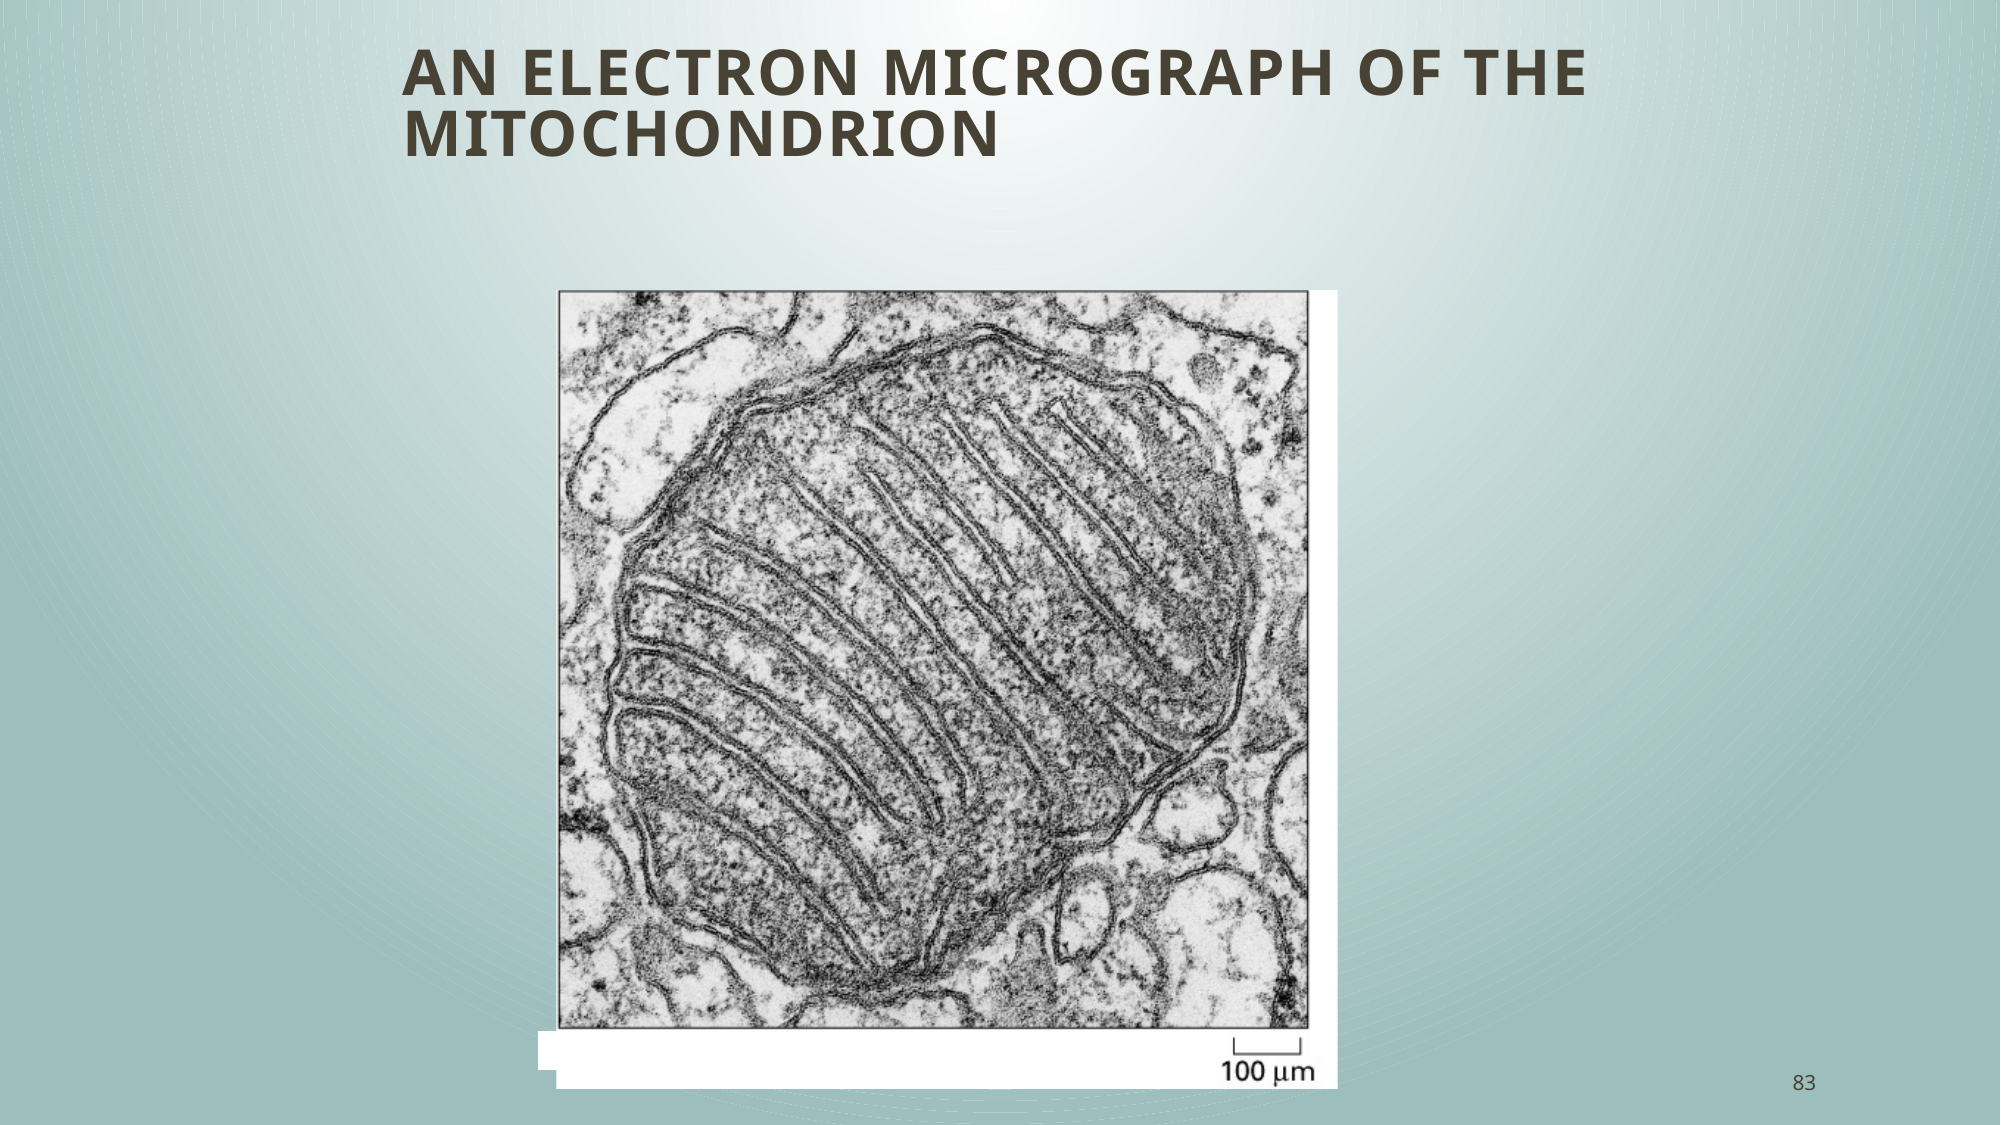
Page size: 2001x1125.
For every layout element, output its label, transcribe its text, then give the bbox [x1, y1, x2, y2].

slide_number 83 [1777, 1061, 1938, 1107]
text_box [537, 289, 1338, 1090]
title An electron micrograph of the mitochondrion [387, 39, 1613, 177]
